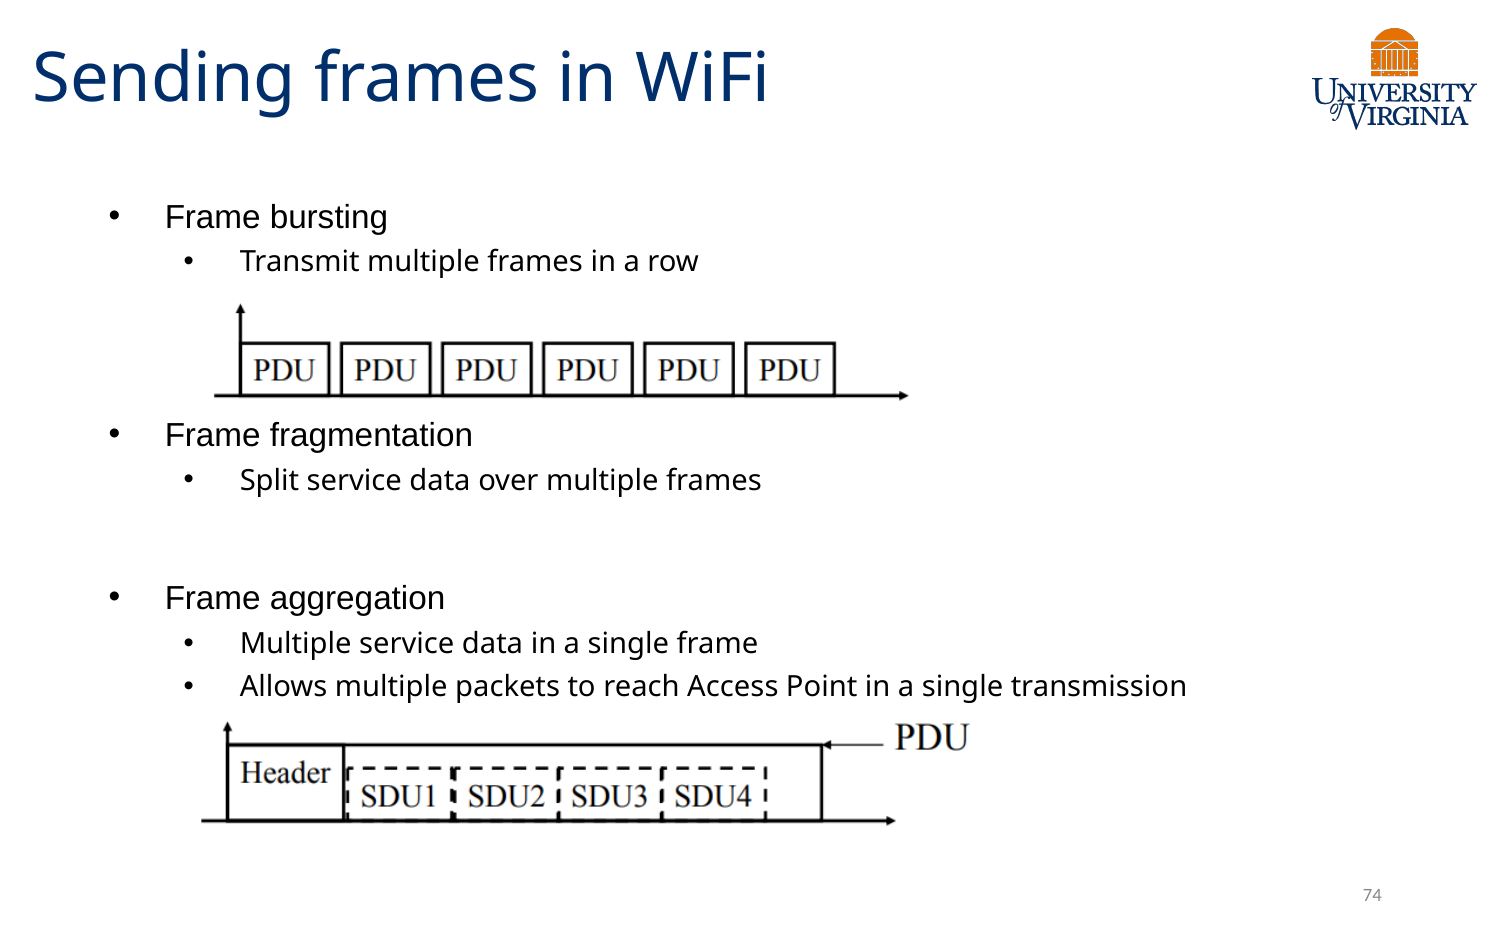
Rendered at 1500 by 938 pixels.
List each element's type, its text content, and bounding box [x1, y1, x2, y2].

picture [1312, 28, 1477, 130]
slide_number 74 [1059, 868, 1397, 919]
title Sending frames in WiFi [17, 14, 1297, 145]
list Frame bursting Transmit multiple frames in a row Frame fragmentation Split service data over multiple frames Frame aggregation Multiple service data in a single frame Allows multiple packets to reach Access Point in a single transmission [74, 187, 1425, 725]
picture [193, 707, 985, 847]
picture [193, 299, 919, 409]
